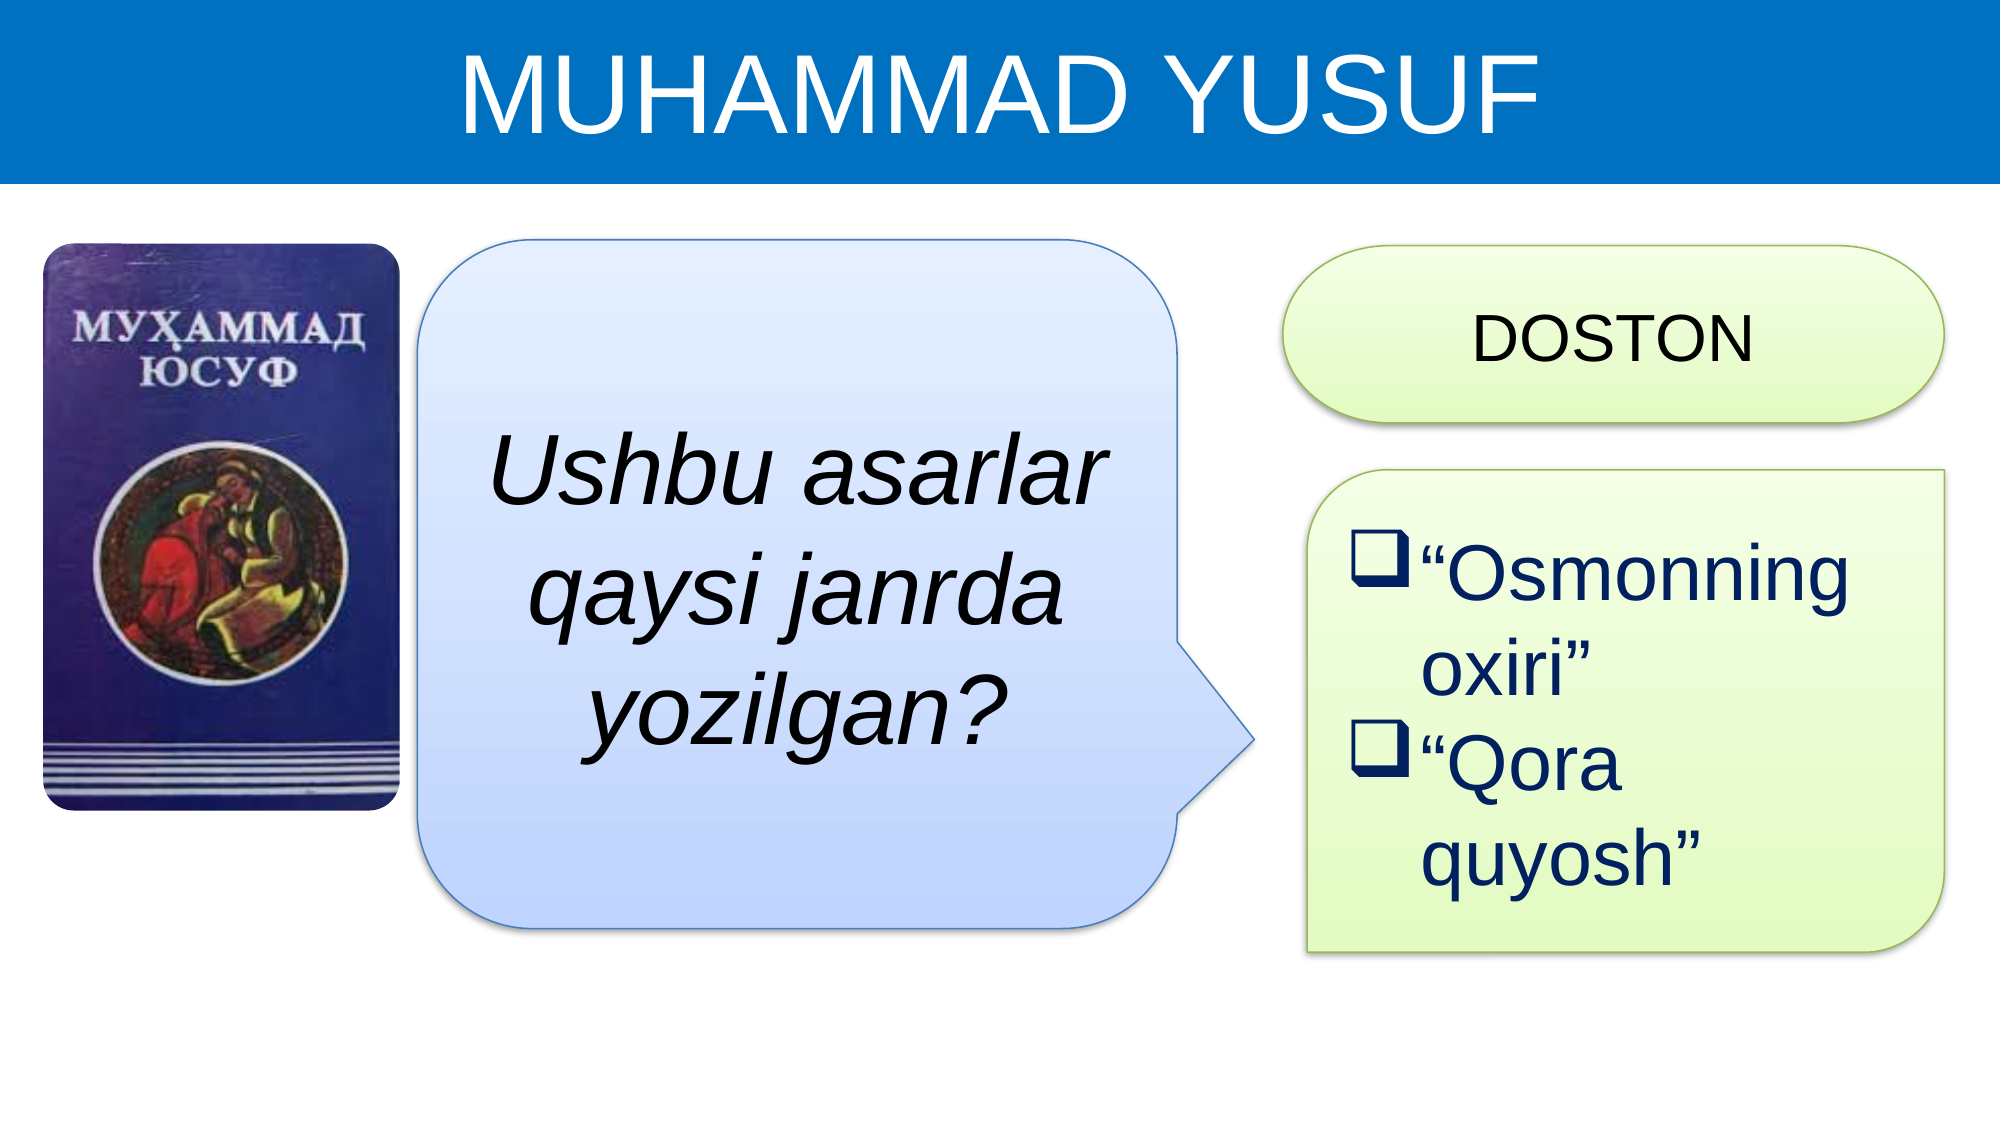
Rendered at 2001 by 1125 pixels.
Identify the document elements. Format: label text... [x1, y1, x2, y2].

title MUHAMMAD YUSUF [0, 0, 2000, 184]
text_box “Osmonning oxiri” “Qora quyosh” [1306, 468, 1946, 954]
picture [42, 243, 400, 811]
text_box DOSTON [1282, 244, 1945, 424]
text_box Ushbu asarlar qaysi janrda yozilgan? [416, 238, 1256, 930]
